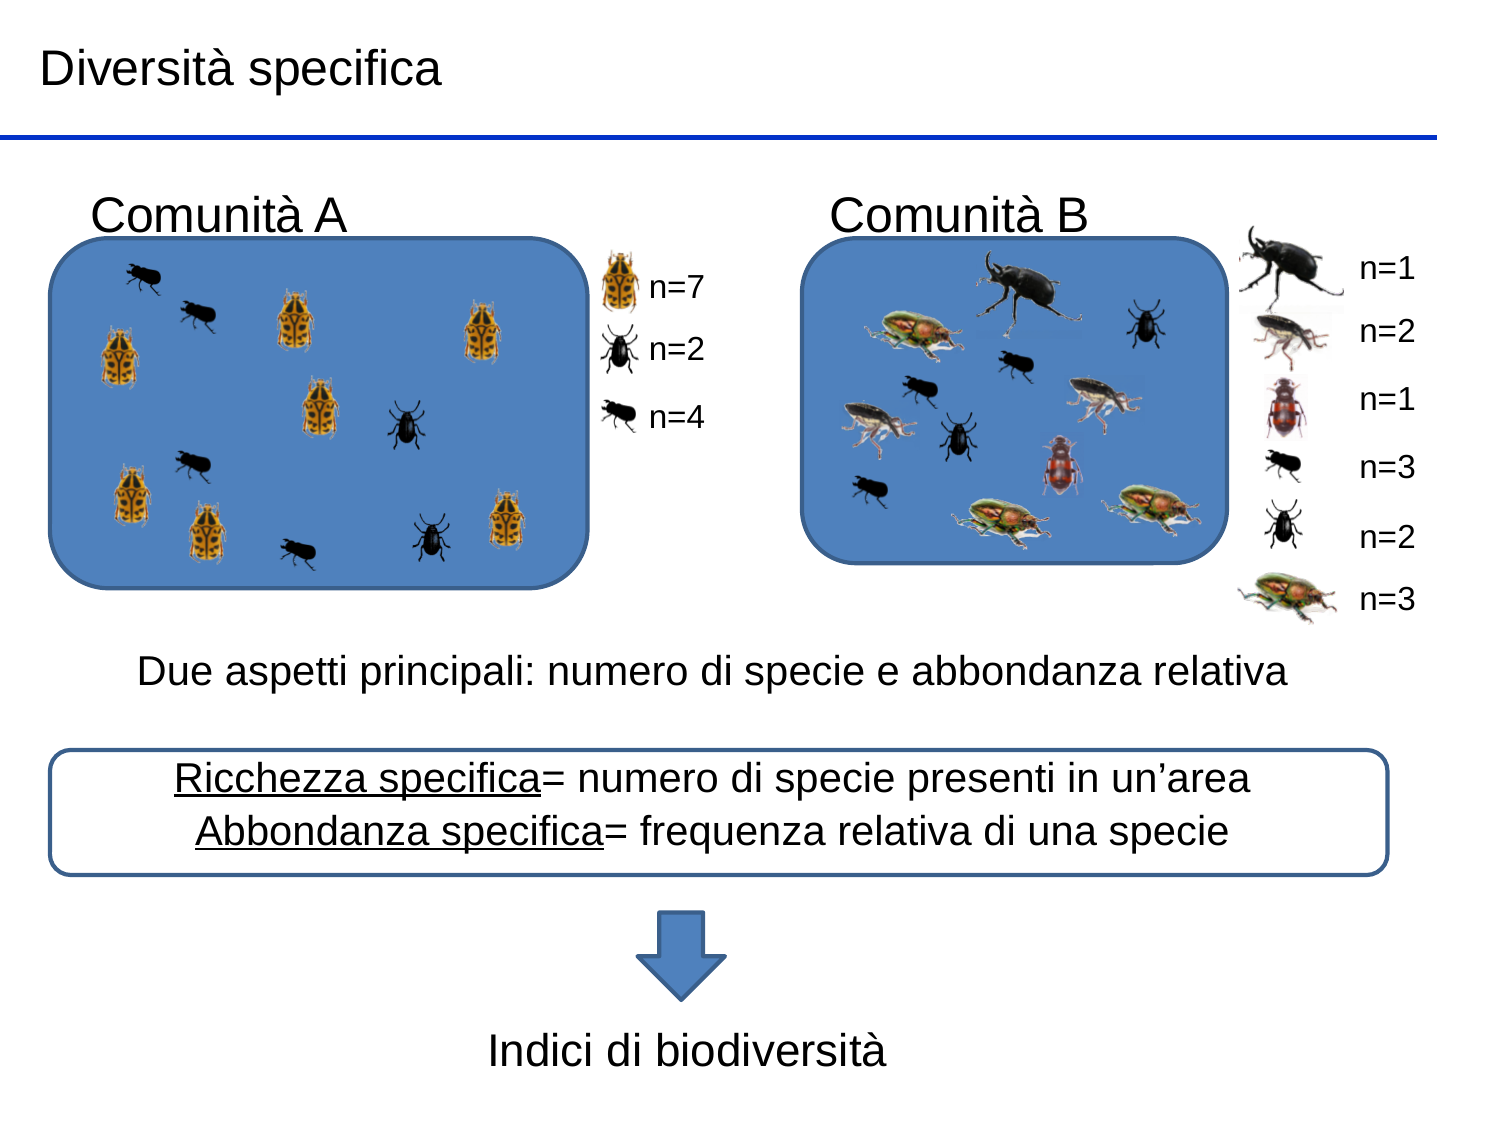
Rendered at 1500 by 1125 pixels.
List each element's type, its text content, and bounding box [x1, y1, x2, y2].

text_box n=1 [1348, 239, 1450, 295]
text_box n=2 [639, 319, 740, 375]
text_box Comunità B [814, 175, 1127, 251]
picture [124, 262, 164, 296]
picture [1237, 562, 1338, 627]
picture [179, 300, 218, 334]
text_box [799, 236, 1230, 566]
picture [599, 249, 640, 315]
picture [1264, 374, 1309, 441]
picture [839, 375, 941, 460]
picture [1101, 474, 1203, 540]
text_box Comunità A [74, 175, 388, 251]
picture [1264, 449, 1303, 483]
picture [996, 350, 1036, 384]
picture [487, 487, 527, 551]
text_box n=2 [1337, 301, 1450, 357]
text_box Due aspetti principali: numero di specie e abbondanza relativa Ricchezza specifica= numero di specie presenti in un’area Abbondanza specifica= frequenza relativa di una specie [37, 641, 1388, 1105]
text_box n=2 [1325, 507, 1450, 563]
picture [274, 287, 315, 353]
picture [599, 324, 639, 375]
picture [951, 375, 1145, 553]
text_box [47, 747, 1390, 878]
text_box n=3 [1341, 569, 1450, 625]
picture [1126, 299, 1166, 350]
picture [174, 450, 214, 484]
text_box n=3 [1325, 437, 1450, 493]
picture [851, 475, 891, 509]
text_box n=4 [614, 387, 740, 443]
picture [1239, 224, 1344, 372]
text_box Diversità specifica [24, 27, 1300, 103]
picture [976, 249, 1082, 340]
text_box Indici di biodiversità [424, 1012, 950, 1083]
text_box [635, 910, 727, 1003]
picture [939, 412, 979, 462]
picture [187, 500, 228, 566]
picture [412, 512, 452, 563]
picture [112, 462, 153, 528]
text_box [47, 236, 590, 591]
picture [99, 325, 140, 391]
picture [387, 400, 427, 450]
picture [462, 299, 503, 365]
picture [279, 537, 318, 571]
picture [1264, 499, 1304, 550]
text_box n=7 [644, 257, 740, 313]
picture [599, 399, 639, 433]
text_box n=1 [1325, 369, 1450, 425]
picture [299, 375, 340, 440]
picture [864, 300, 965, 365]
